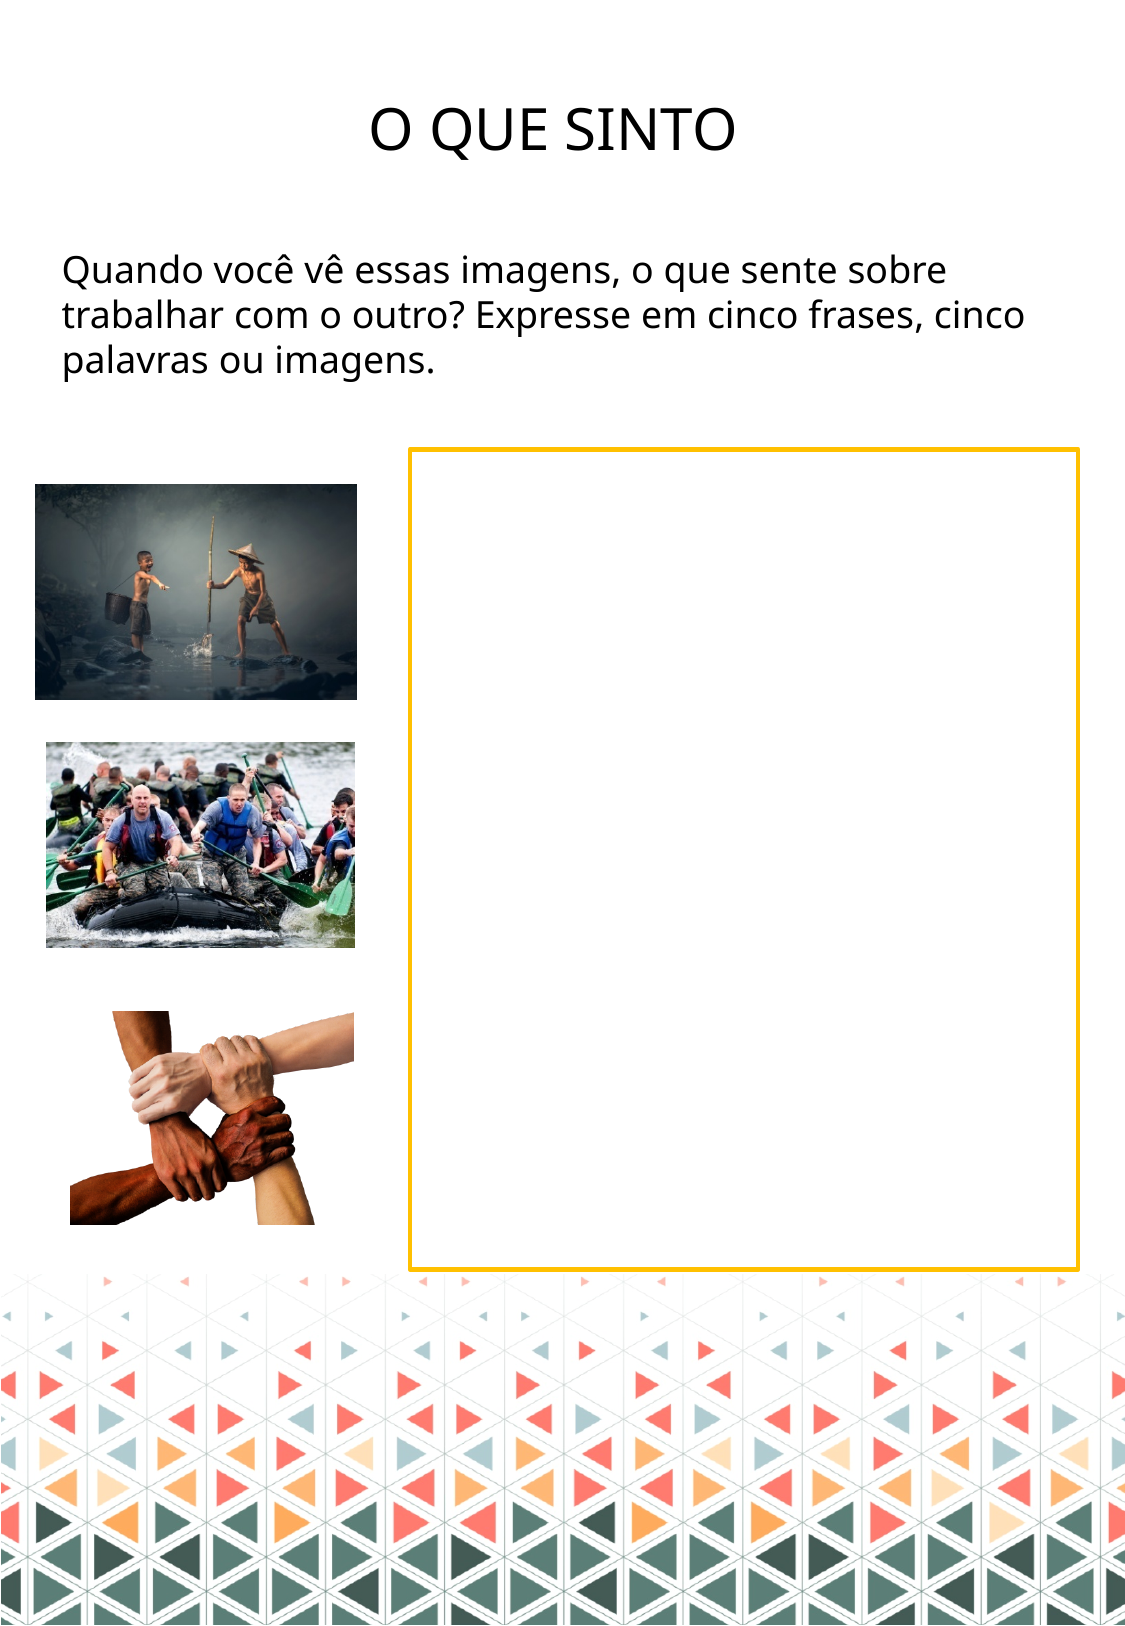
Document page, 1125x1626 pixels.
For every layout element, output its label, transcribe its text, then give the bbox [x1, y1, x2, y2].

picture [34, 484, 358, 700]
picture [70, 1011, 354, 1225]
picture [2, 1274, 1125, 1625]
picture [46, 741, 356, 948]
title O QUE SINTO [46, 50, 1060, 204]
text_box [408, 447, 1080, 1272]
text_box Quando você vê essas imagens, o que sente sobre trabalhar com o outro? Expresse em cinco frases, cinco palavras ou imagens. [46, 238, 1043, 388]
